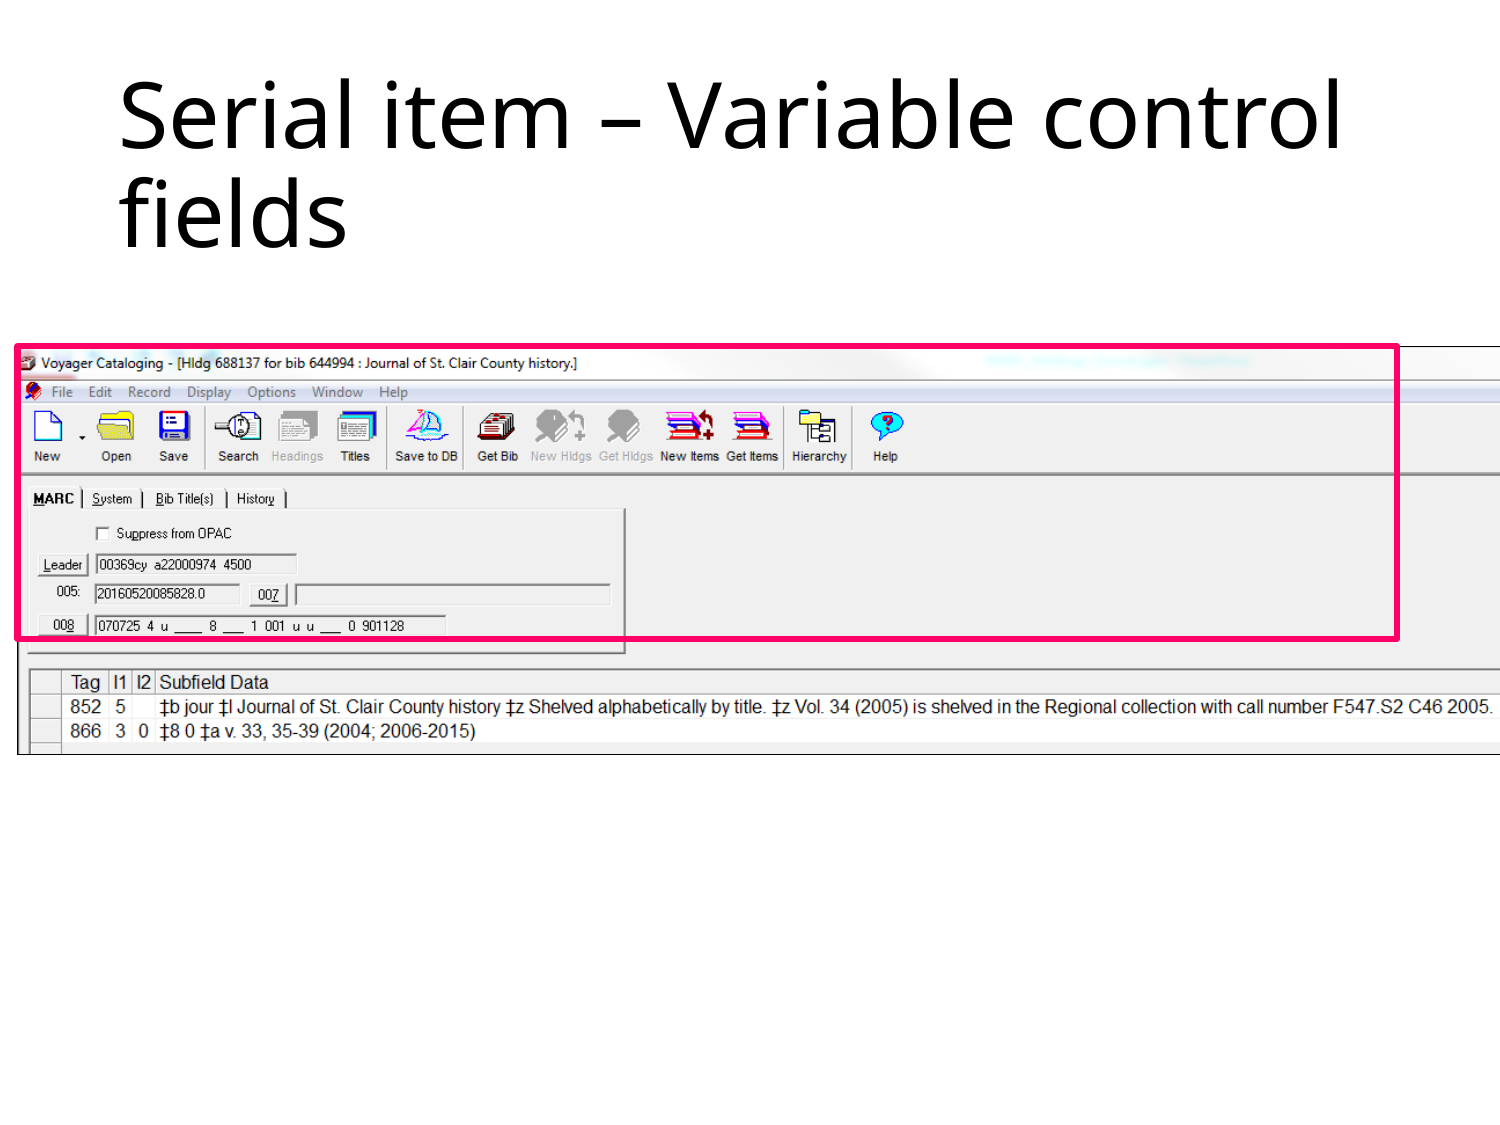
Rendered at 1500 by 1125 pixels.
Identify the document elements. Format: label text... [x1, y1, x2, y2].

title Serial item – Variable control fields [103, 59, 1397, 278]
picture [17, 346, 1500, 755]
